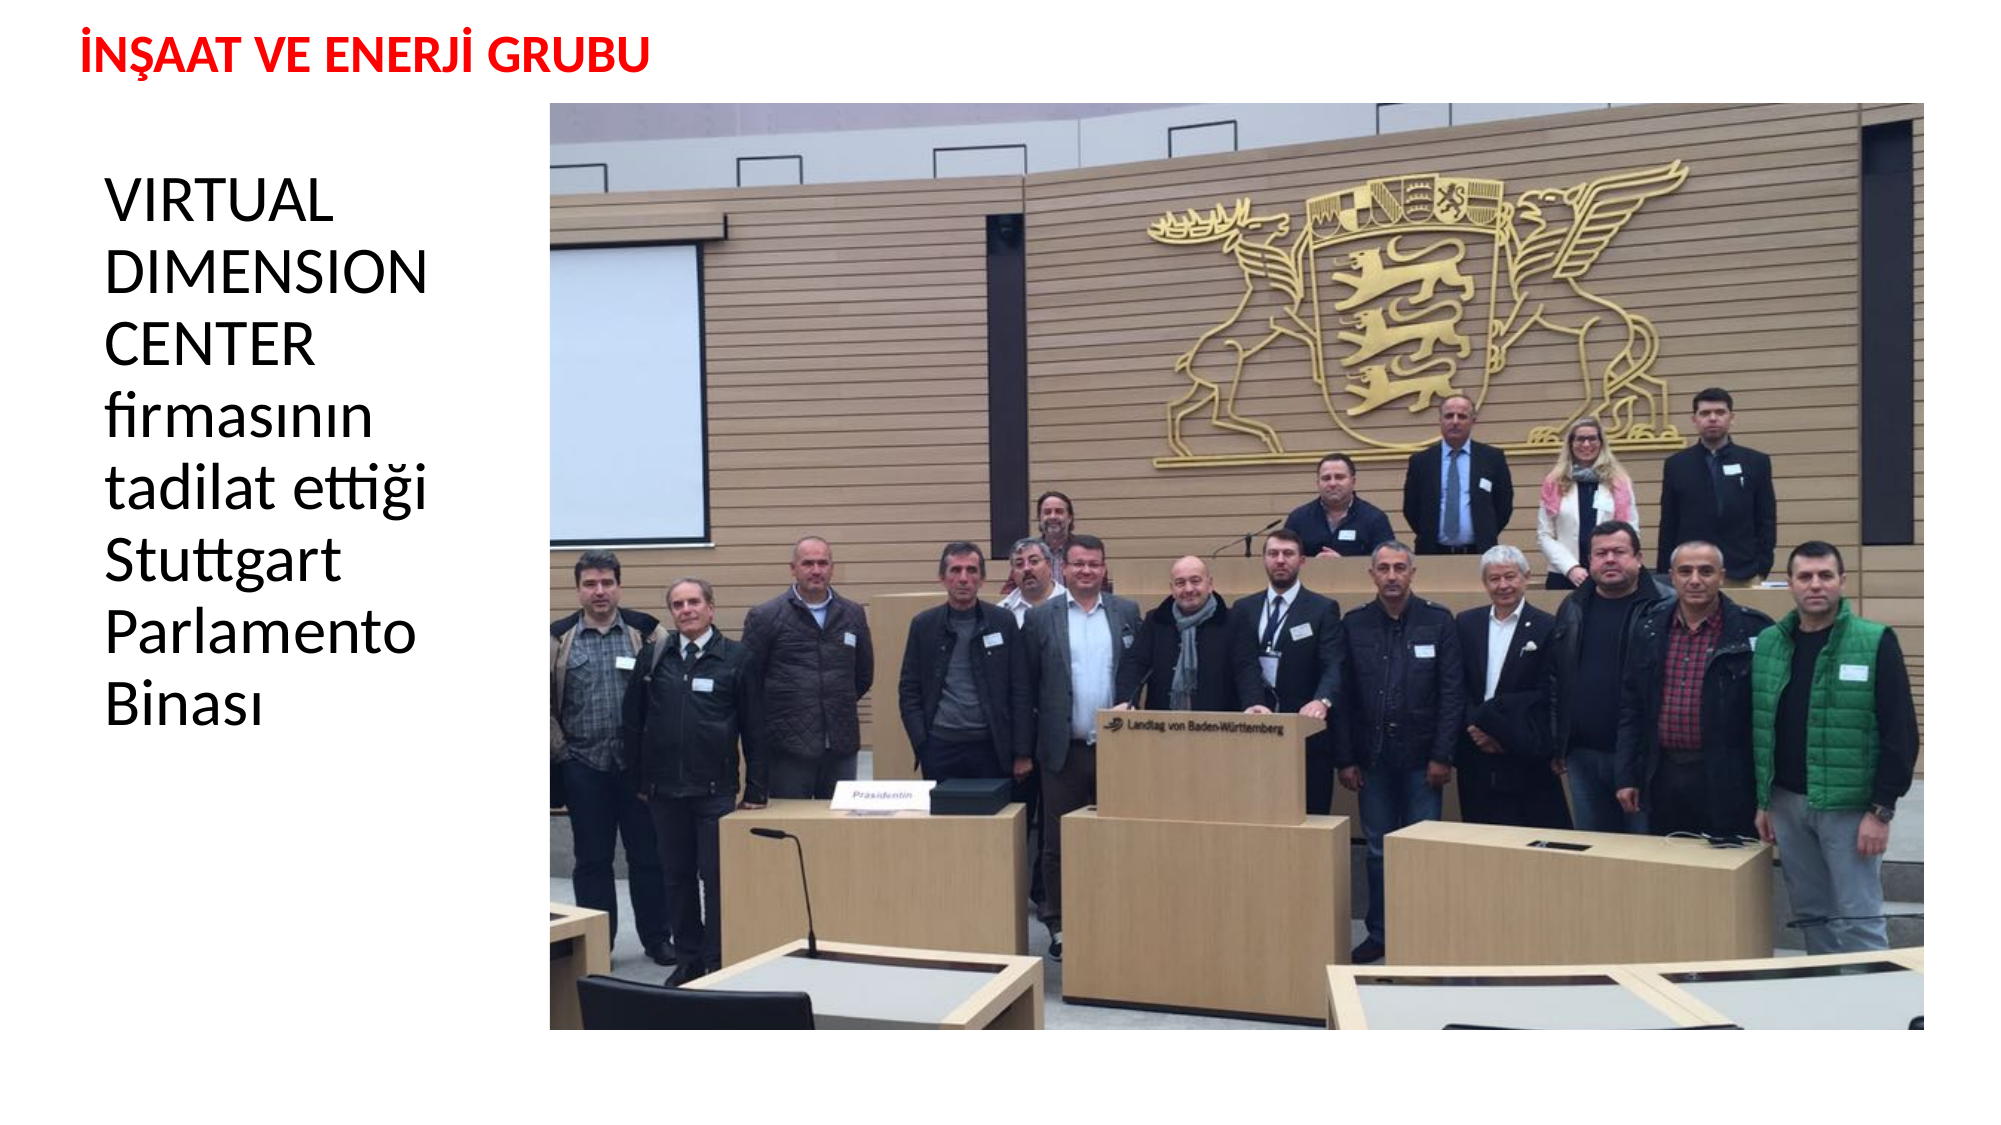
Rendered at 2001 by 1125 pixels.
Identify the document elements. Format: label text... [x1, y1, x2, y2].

picture [549, 103, 1924, 1030]
text_box İNŞAAT VE ENERJİ GRUBU [26, 17, 706, 130]
list VIRTUAL DIMENSION CENTER firmasının tadilat ettiği Stuttgart Parlamento Binası [89, 156, 464, 963]
